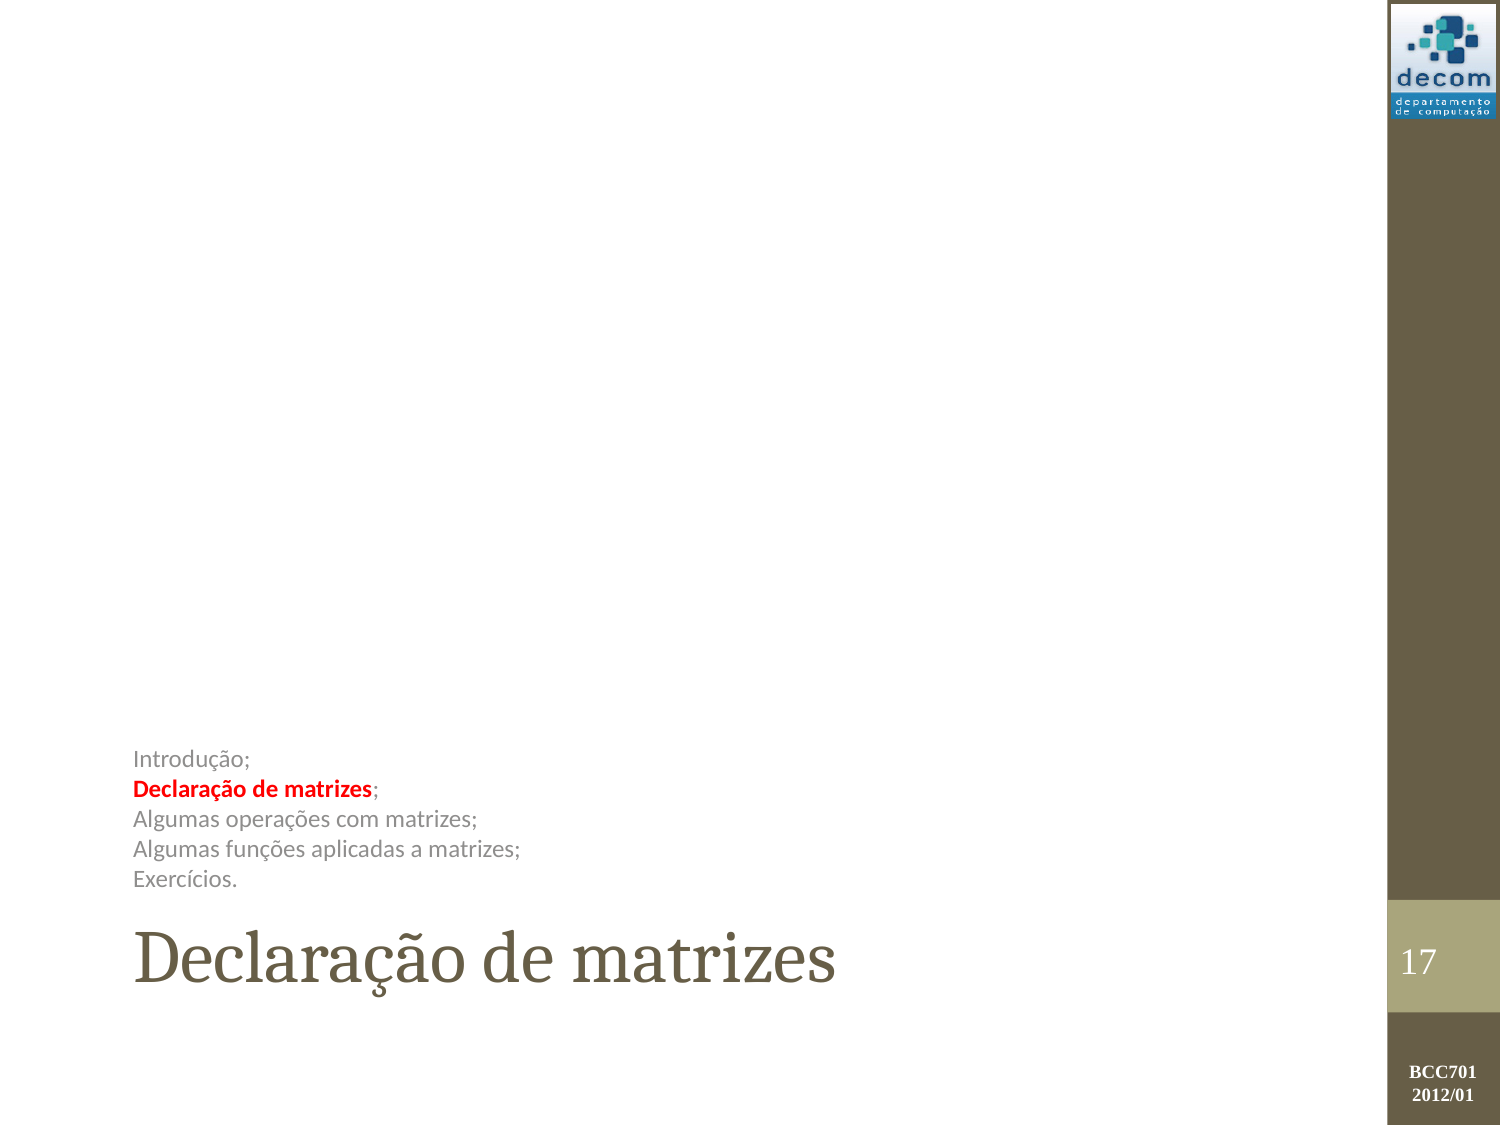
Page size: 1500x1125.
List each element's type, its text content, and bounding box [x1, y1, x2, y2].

text_box Introdução; Declaração de matrizes; Algumas operações com matrizes; Algumas funções aplicadas a matrizes; Exercícios. [118, 632, 1125, 900]
text_box <number> [1399, 926, 1490, 992]
picture [1391, 4, 1496, 119]
text_box Declaração de matrizes [118, 900, 1375, 1092]
